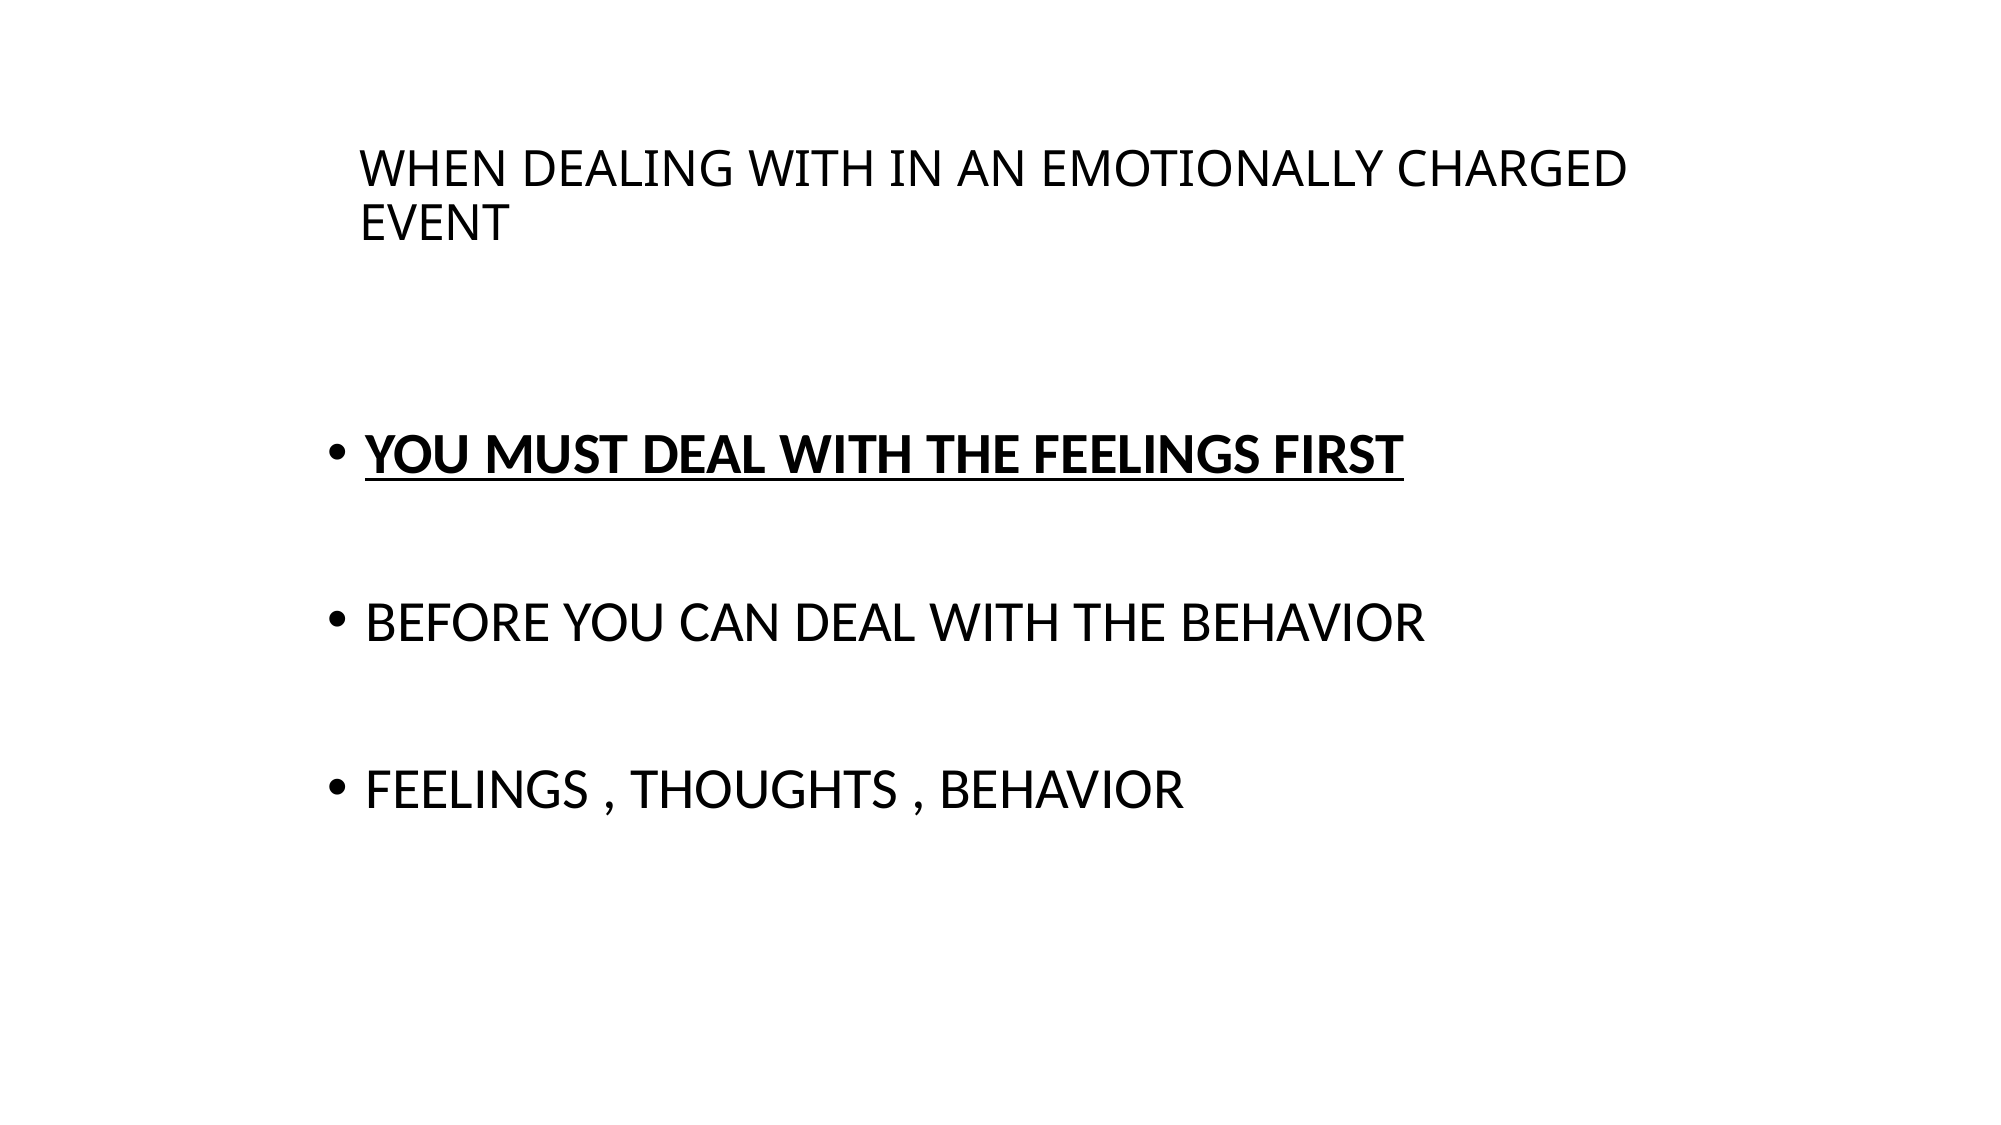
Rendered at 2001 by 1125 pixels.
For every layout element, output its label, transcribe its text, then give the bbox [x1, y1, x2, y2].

title WHEN DEALING WITH IN AN EMOTIONALLY CHARGED EVENT [344, 162, 1675, 233]
list YOU MUST DEAL WITH THE FEELINGS FIRST BEFORE YOU CAN DEAL WITH THE BEHAVIOR FEELINGS , THOUGHTS , BEHAVIOR [312, 416, 1675, 1005]
